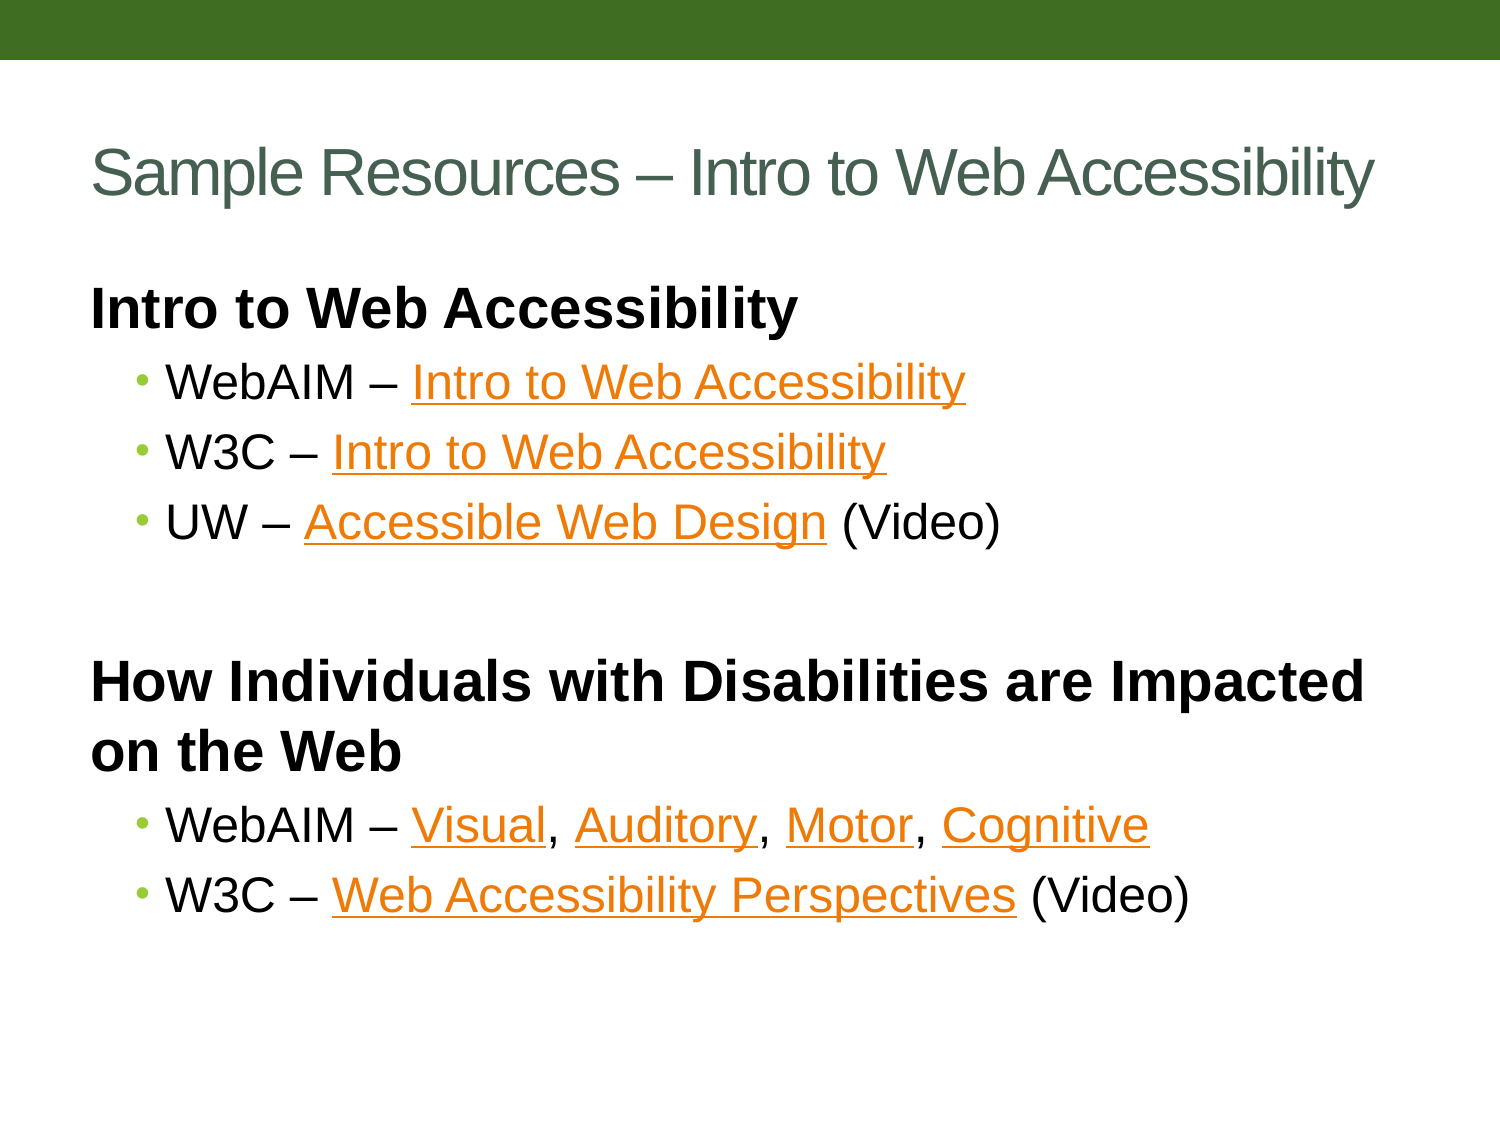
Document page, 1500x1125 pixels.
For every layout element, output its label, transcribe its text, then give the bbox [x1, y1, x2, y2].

title Sample Resources – Intro to Web Accessibility [75, 87, 1425, 250]
list Intro to Web Accessibility WebAIM – Intro to Web Accessibility W3C – Intro to Web Accessibility UW – Accessible Web Design (Video) How Individuals with Disabilities are Impacted on the Web WebAIM – Visual, Auditory, Motor, Cognitive W3C – Web Accessibility Perspectives (Video) [75, 262, 1425, 1063]
